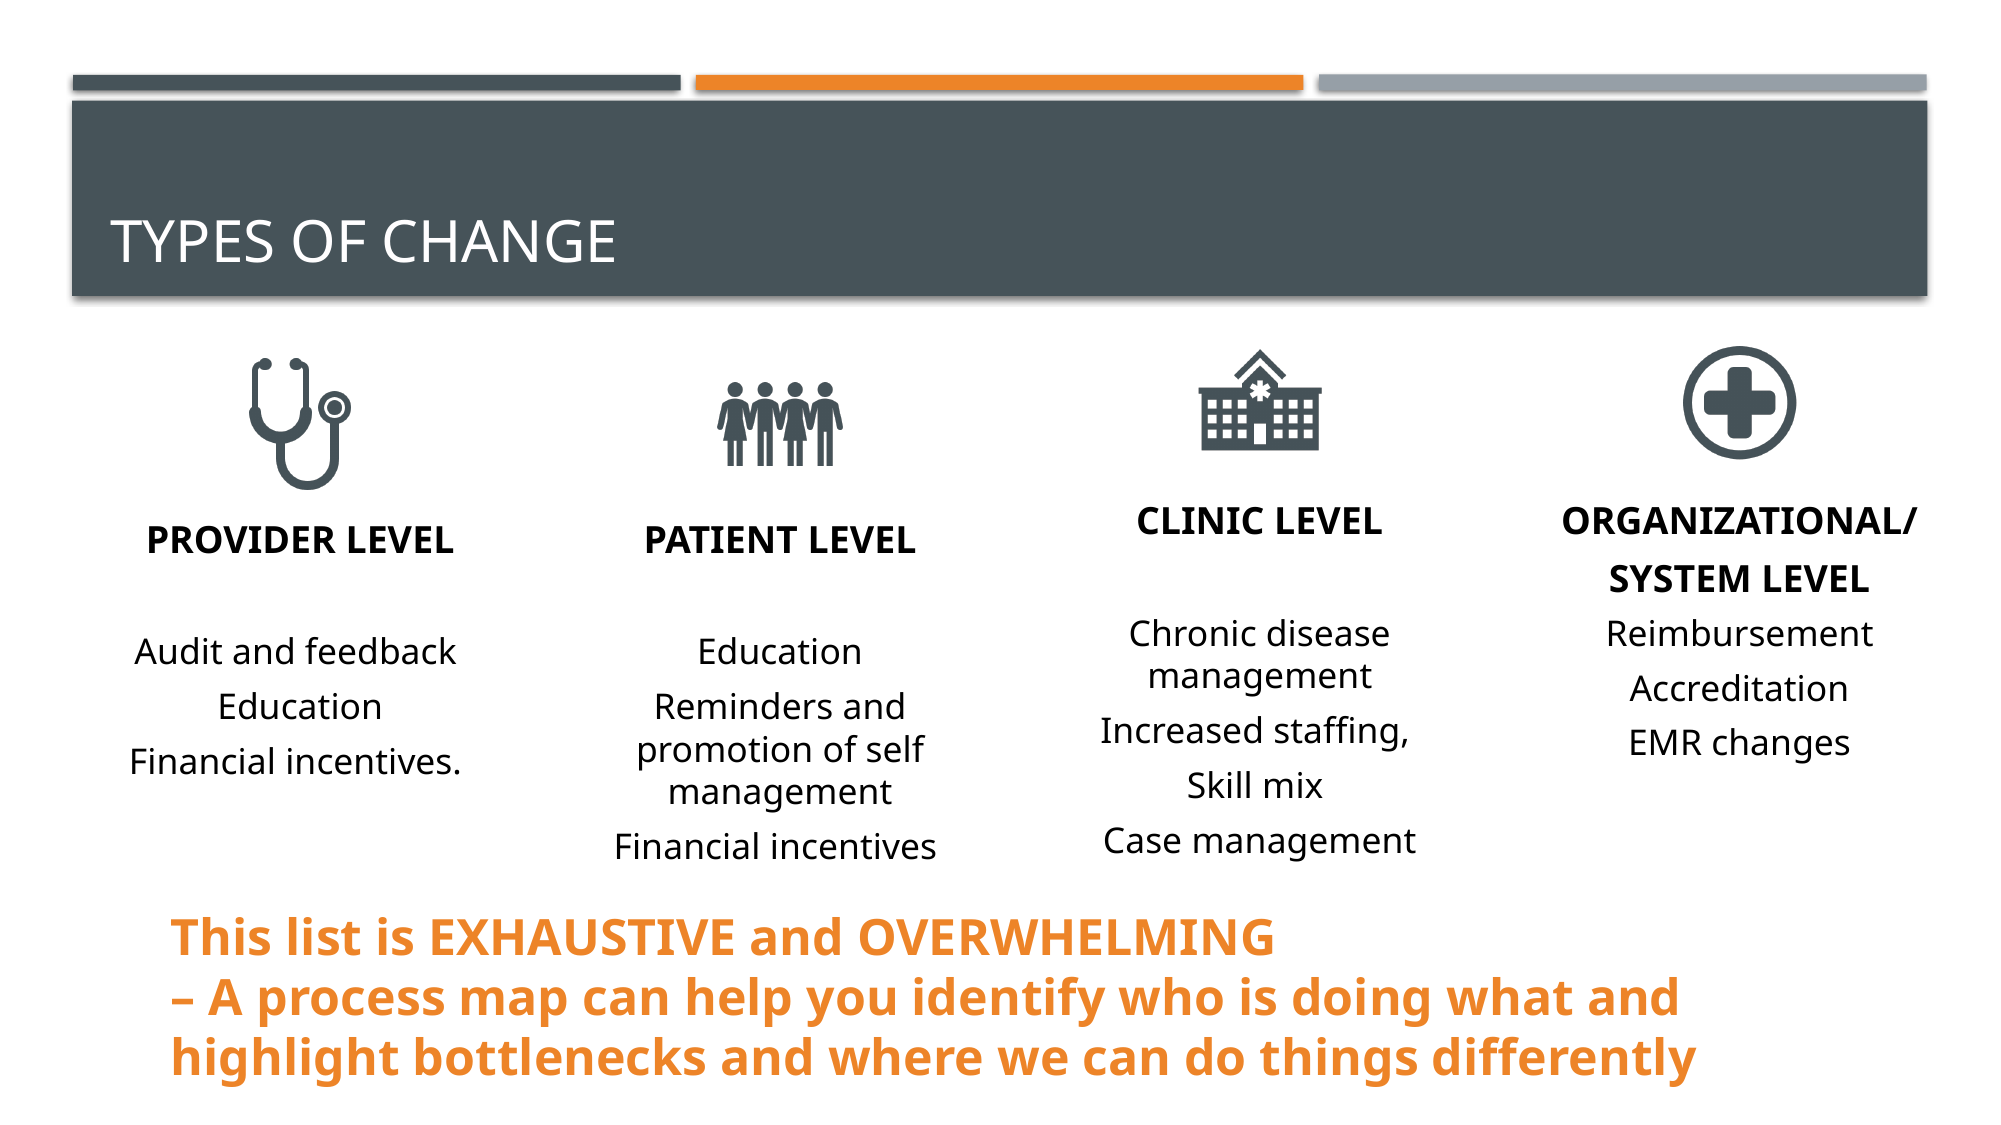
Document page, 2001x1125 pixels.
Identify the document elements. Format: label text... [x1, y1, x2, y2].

title Types of change [95, 115, 1905, 272]
text_box This list is EXHAUSTIVE and OVERWHELMING – A process map can help you identify who is doing what and highlight bottlenecks and where we can do things differently [156, 928, 1884, 1093]
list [94, 274, 1946, 917]
